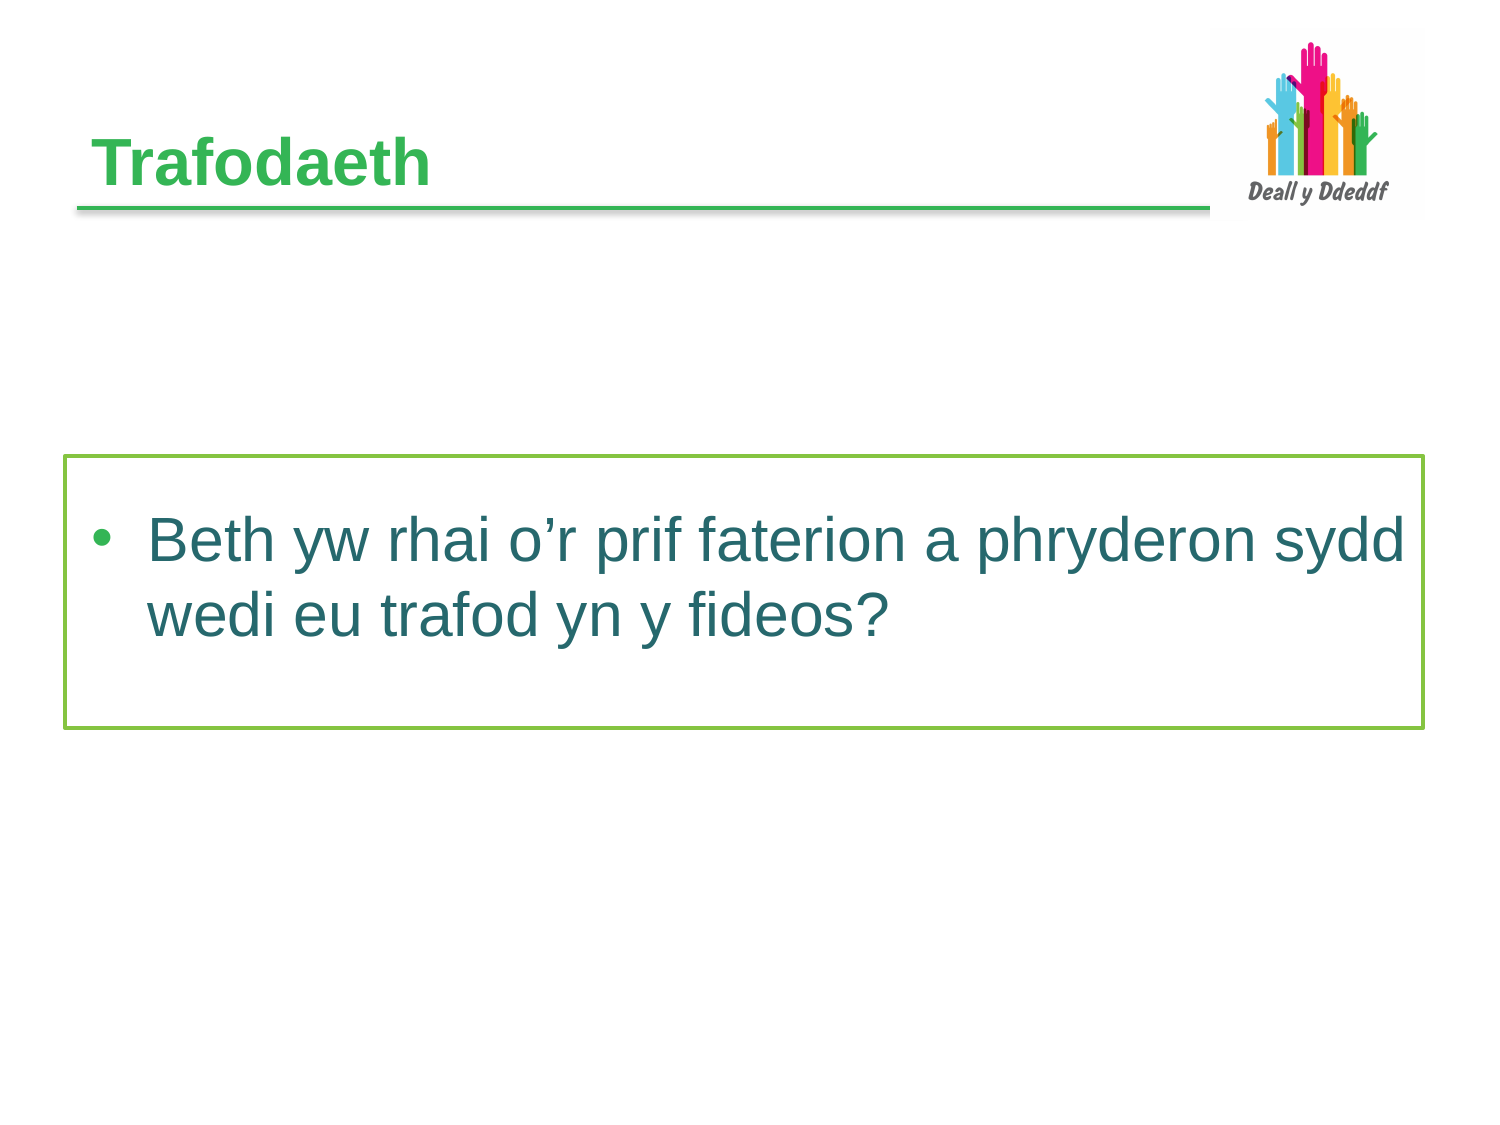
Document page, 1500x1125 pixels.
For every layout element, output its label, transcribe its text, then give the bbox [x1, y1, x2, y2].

picture [1210, 28, 1425, 220]
list Beth yw rhai o’r prif faterion a phryderon sydd wedi eu trafod yn y fideos? [76, 491, 1427, 764]
title Trafodaeth [76, 42, 1247, 207]
text_box [63, 454, 1425, 730]
